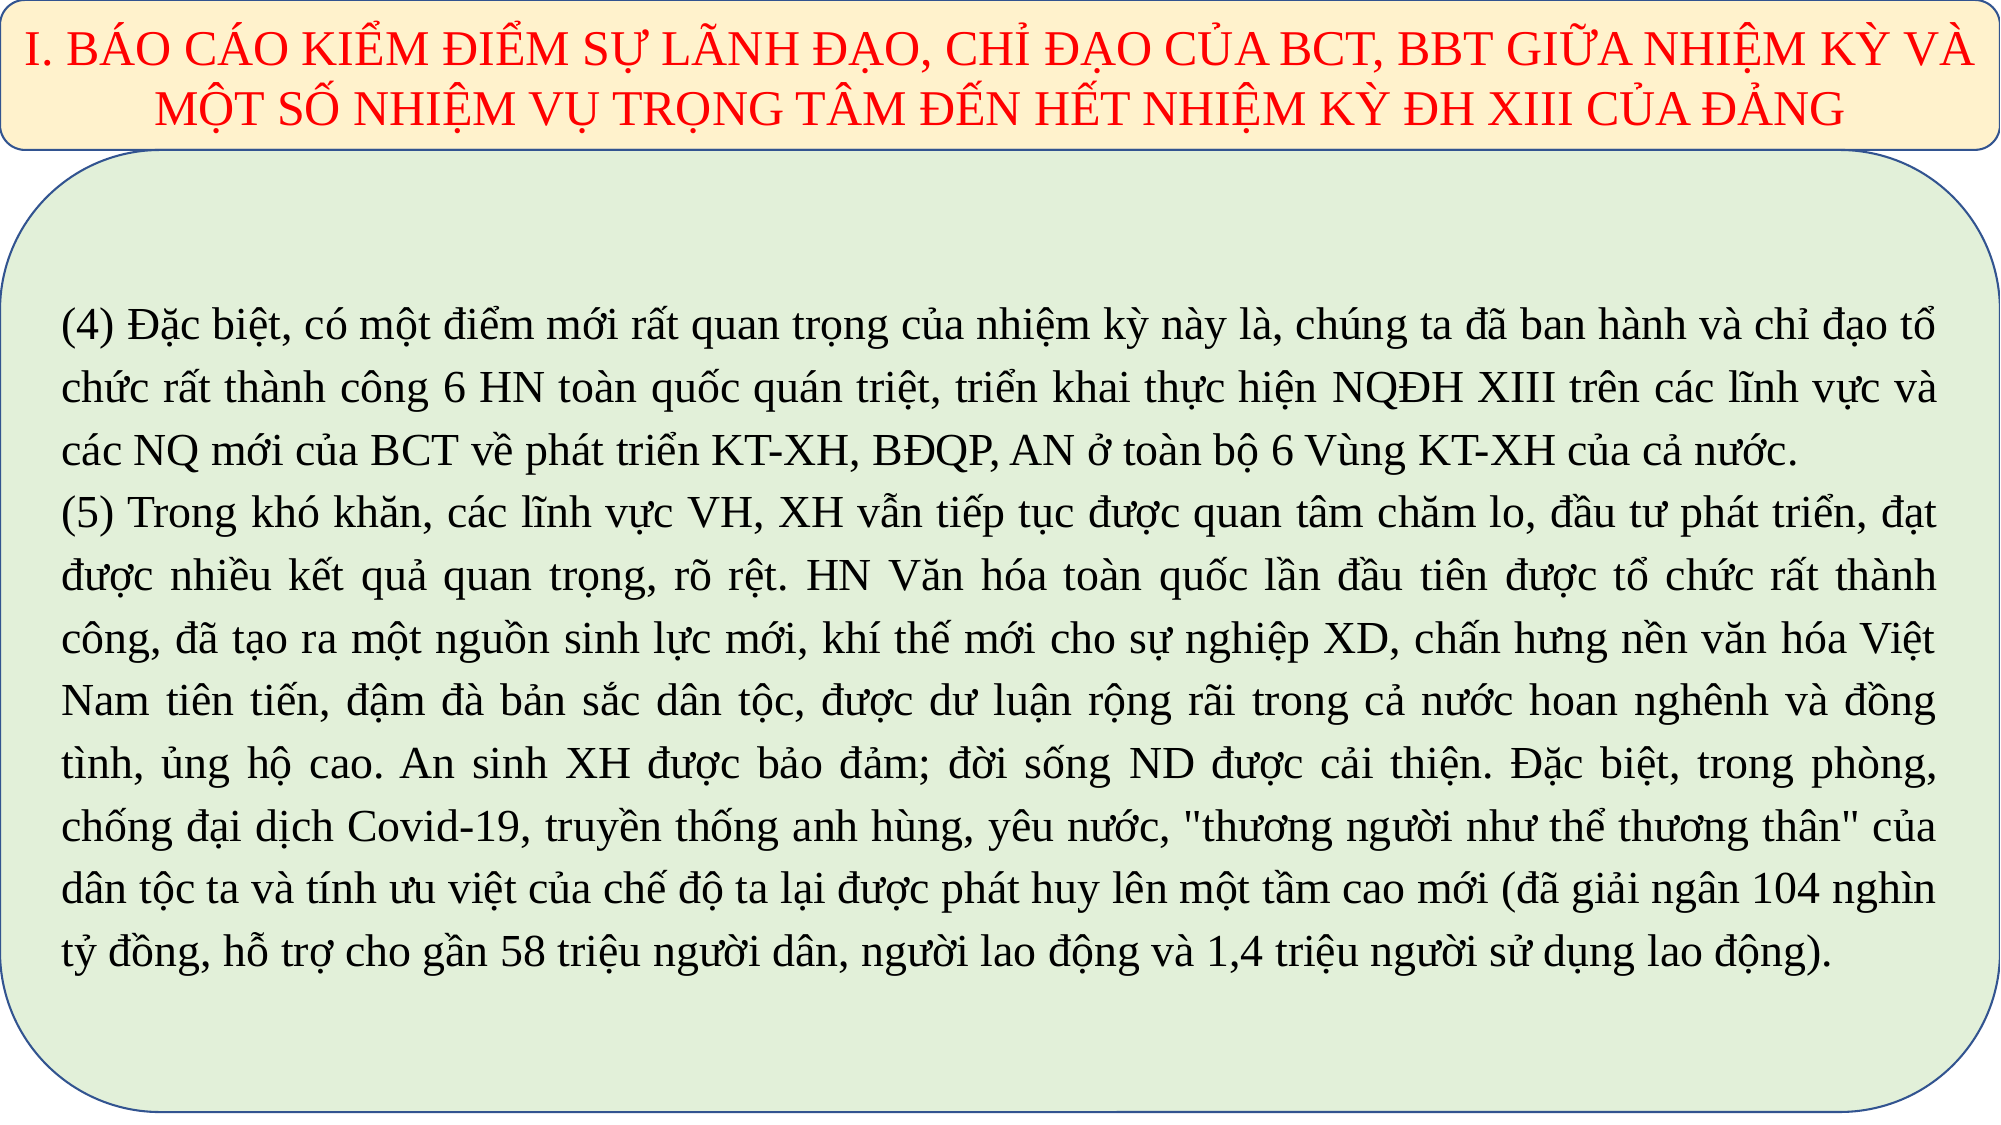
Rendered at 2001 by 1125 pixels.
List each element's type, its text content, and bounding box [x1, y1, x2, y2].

text_box I. BÁO CÁO KIỂM ĐIỂM SỰ LÃNH ĐẠO, CHỈ ĐẠO CỦA BCT, BBT GIỮA NHIỆM KỲ VÀ MỘT SỐ NHIỆM VỤ TRỌNG TÂM ĐẾN HẾT NHIỆM KỲ ĐH XIII CỦA ĐẢNG [0, 0, 2000, 151]
text_box (4) Đặc biệt, có một điểm mới rất quan trọng của nhiệm kỳ này là, chúng ta đã ban hành và chỉ đạo tổ chức rất thành công 6 HN toàn quốc quán triệt, triển khai thực hiện NQĐH XIII trên các lĩnh vực và các NQ mới của BCT về phát triển KT-XH, BĐQP, AN ở toàn bộ 6 Vùng KT-XH của cả nước. (5) Trong khó khăn, các lĩnh vực VH, XH vẫn tiếp tục được quan tâm chăm lo, đầu tư phát triển, đạt được nhiều kết quả quan trọng, rõ rệt. HN Văn hóa toàn quốc lần đầu tiên được tổ chức rất thành công, đã tạo ra một nguồn sinh lực mới, khí thế mới cho sự nghiệp XD, chấn hưng nền văn hóa Việt Nam tiên tiến, đậm đà bản sắc dân tộc, được dư luận rộng rãi trong cả nước hoan nghênh và đồng tình, ủng hộ cao. An sinh XH được bảo đảm; đời sống ND được cải thiện. Đặc biệt, trong phòng, chống đại dịch Covid-19, truyền thống anh hùng, yêu nước, "thương người như thể thương thân" của dân tộc ta và tính ưu việt của chế độ ta lại được phát huy lên một tầm cao mới (đã giải ngân 104 nghìn tỷ đồng, hỗ trợ cho gần 58 triệu người dân, người lao động và 1,4 triệu người sử dụng lao động). [0, 148, 2000, 1114]
